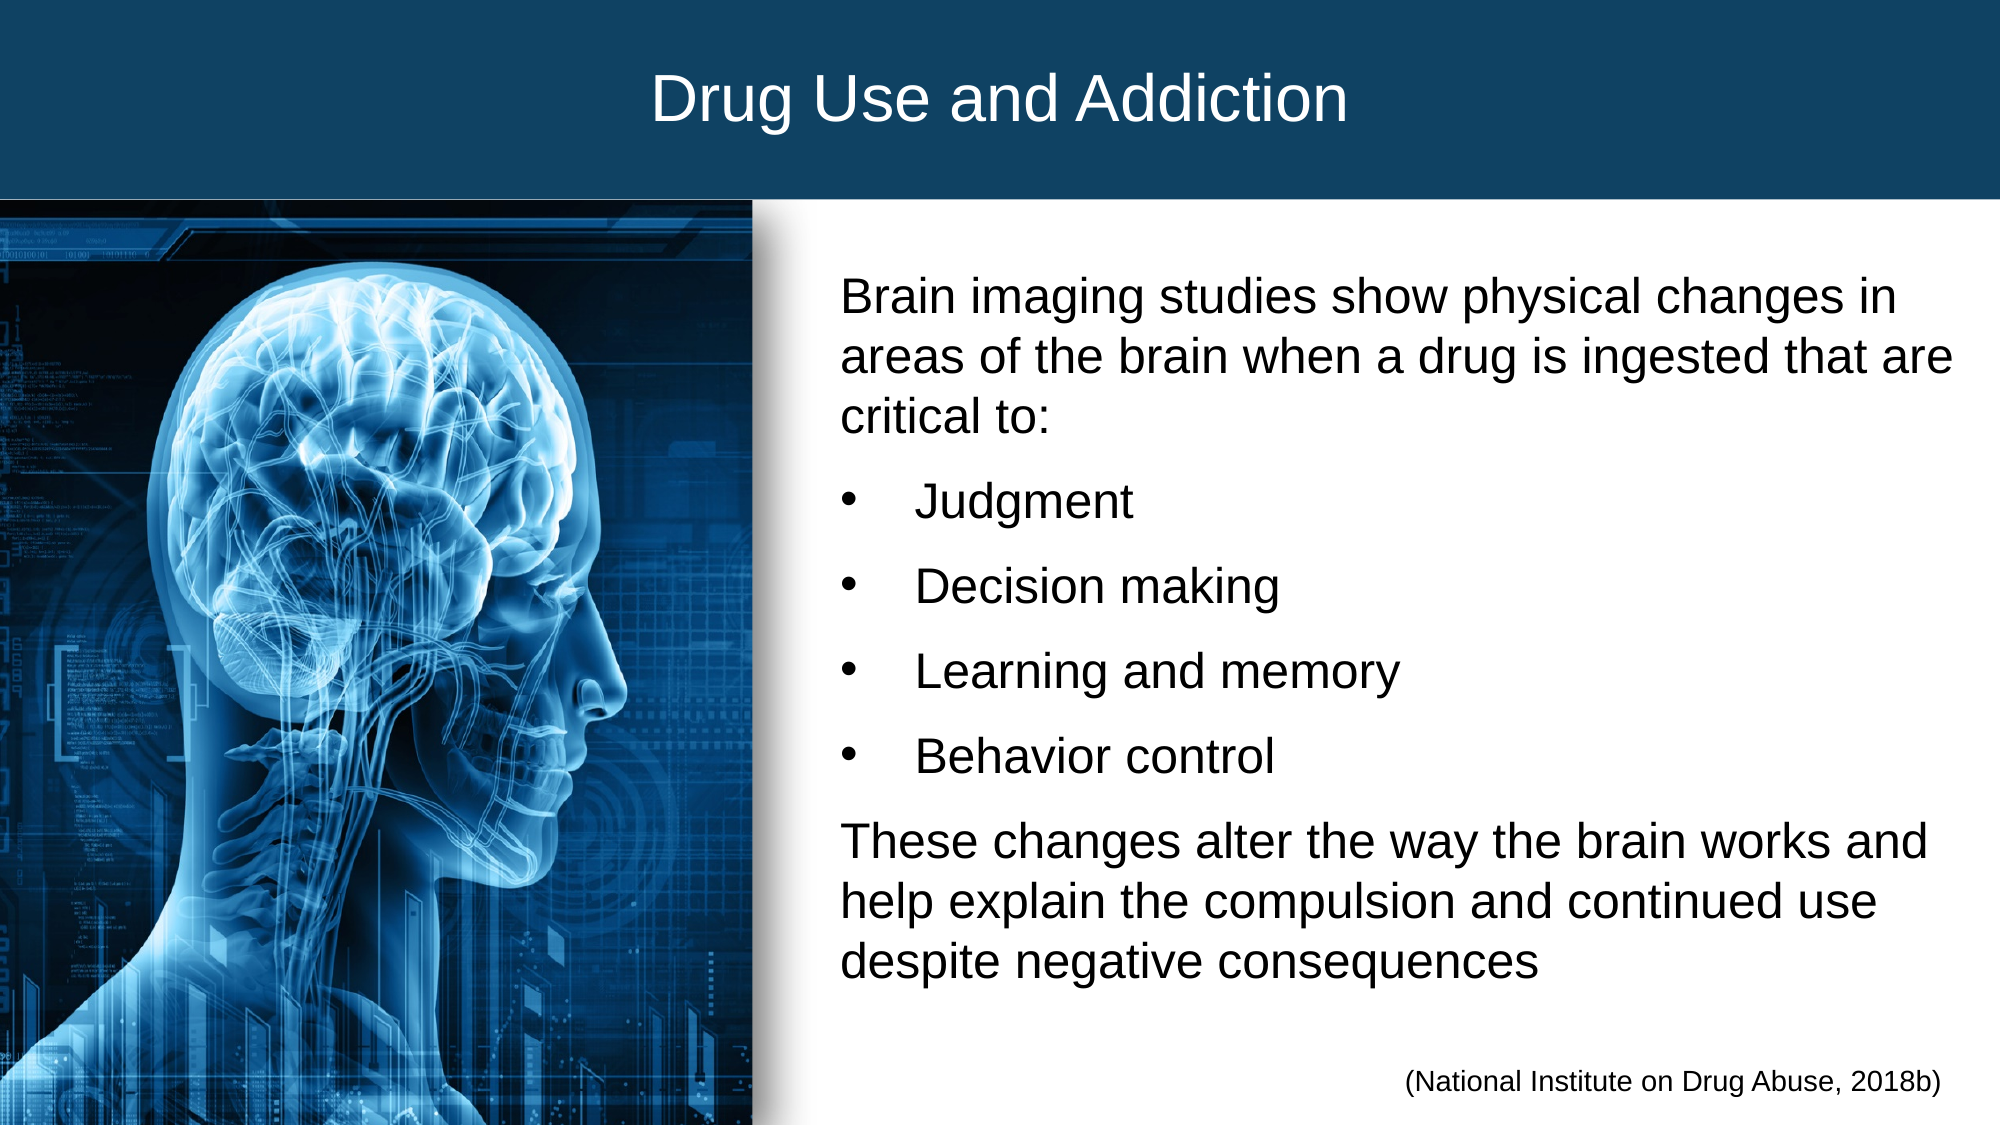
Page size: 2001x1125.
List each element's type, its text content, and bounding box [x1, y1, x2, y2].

text_box (National Institute on Drug Abuse, 2018b) [1390, 1054, 1959, 1105]
picture [0, 199, 753, 1125]
text_box Drug Use and Addiction [0, 0, 2000, 200]
text_box Brain imaging studies show physical changes in areas of the brain when a drug is ingested that are critical to: Judgment Decision making Learning and memory Behavior control These changes alter the way the brain works and help explain the compulsion and continued use despite negative consequences [824, 255, 1970, 1094]
